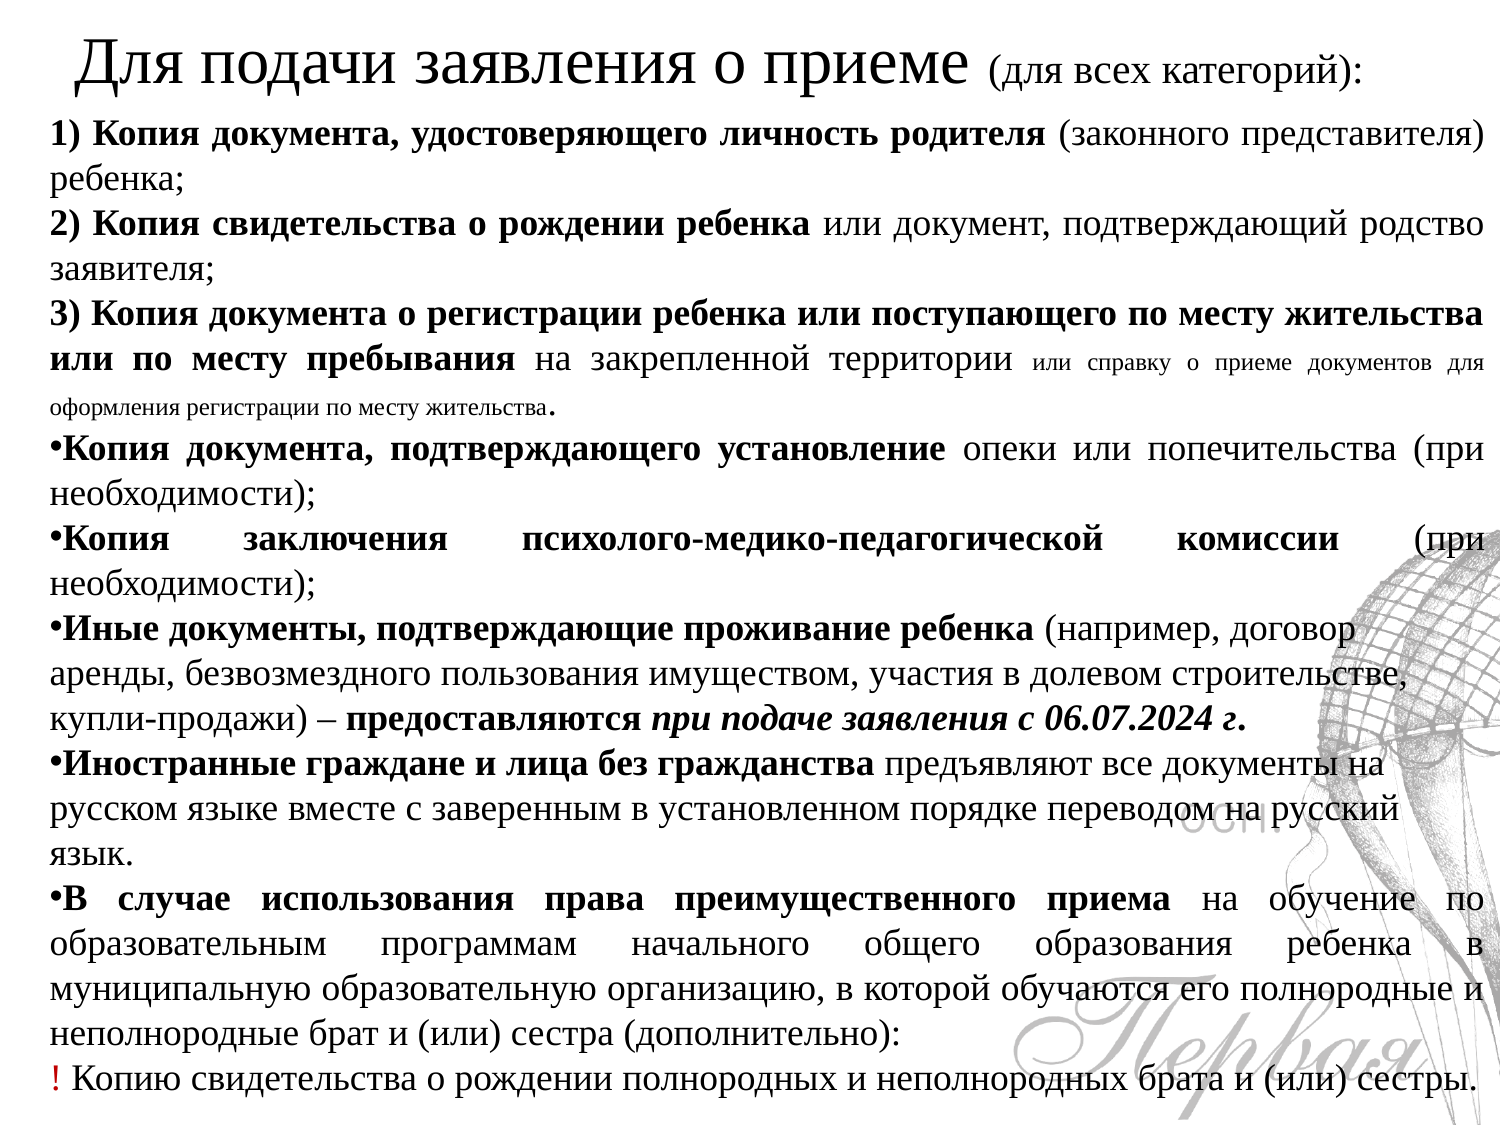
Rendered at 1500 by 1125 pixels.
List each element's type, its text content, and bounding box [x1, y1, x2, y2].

list 1) Копия документа, удостоверяющего личность родителя (законного представителя) ребенка; 2) Копия свидетельства о рождении ребенка или документ, подтверждающий родство заявителя; 3) Копия документа о регистрации ребенка или поступающего по месту жительства или по месту пребывания на закрепленной территории или справку о приеме документов для оформления регистрации по месту жительства. Копия документа, подтверждающего установление опеки или попечительства (при необходимости); Копия заключения психолого-медико-педагогической комиссии (при необходимости); Иные документы, подтверждающие проживание ребенка (например, договор аренды, безвозмездного пользования имуществом, участия в долевом строительстве, купли-продажи) – предоставляются при подаче заявления с 06.07.2024 г. Иностранные граждане и лица без гражданства предъявляют все документы на русском языке вместе с заверенным в установленном порядке переводом на русский язык. В случае использования права преимущественного приема на обучение по образовательным программам начального общего образования ребенка в муниципальную образовательную организацию, в которой обучаются его полнородные и неполнородные брат и (или) сестра (дополнительно): ! Копию свидетельства о рождении полнородных и неполнородных брата и (или) сестры. [34, 100, 1500, 1036]
title Для подачи заявления о приеме (для всех категорий): [59, 16, 1450, 100]
picture [1013, 518, 1500, 1125]
